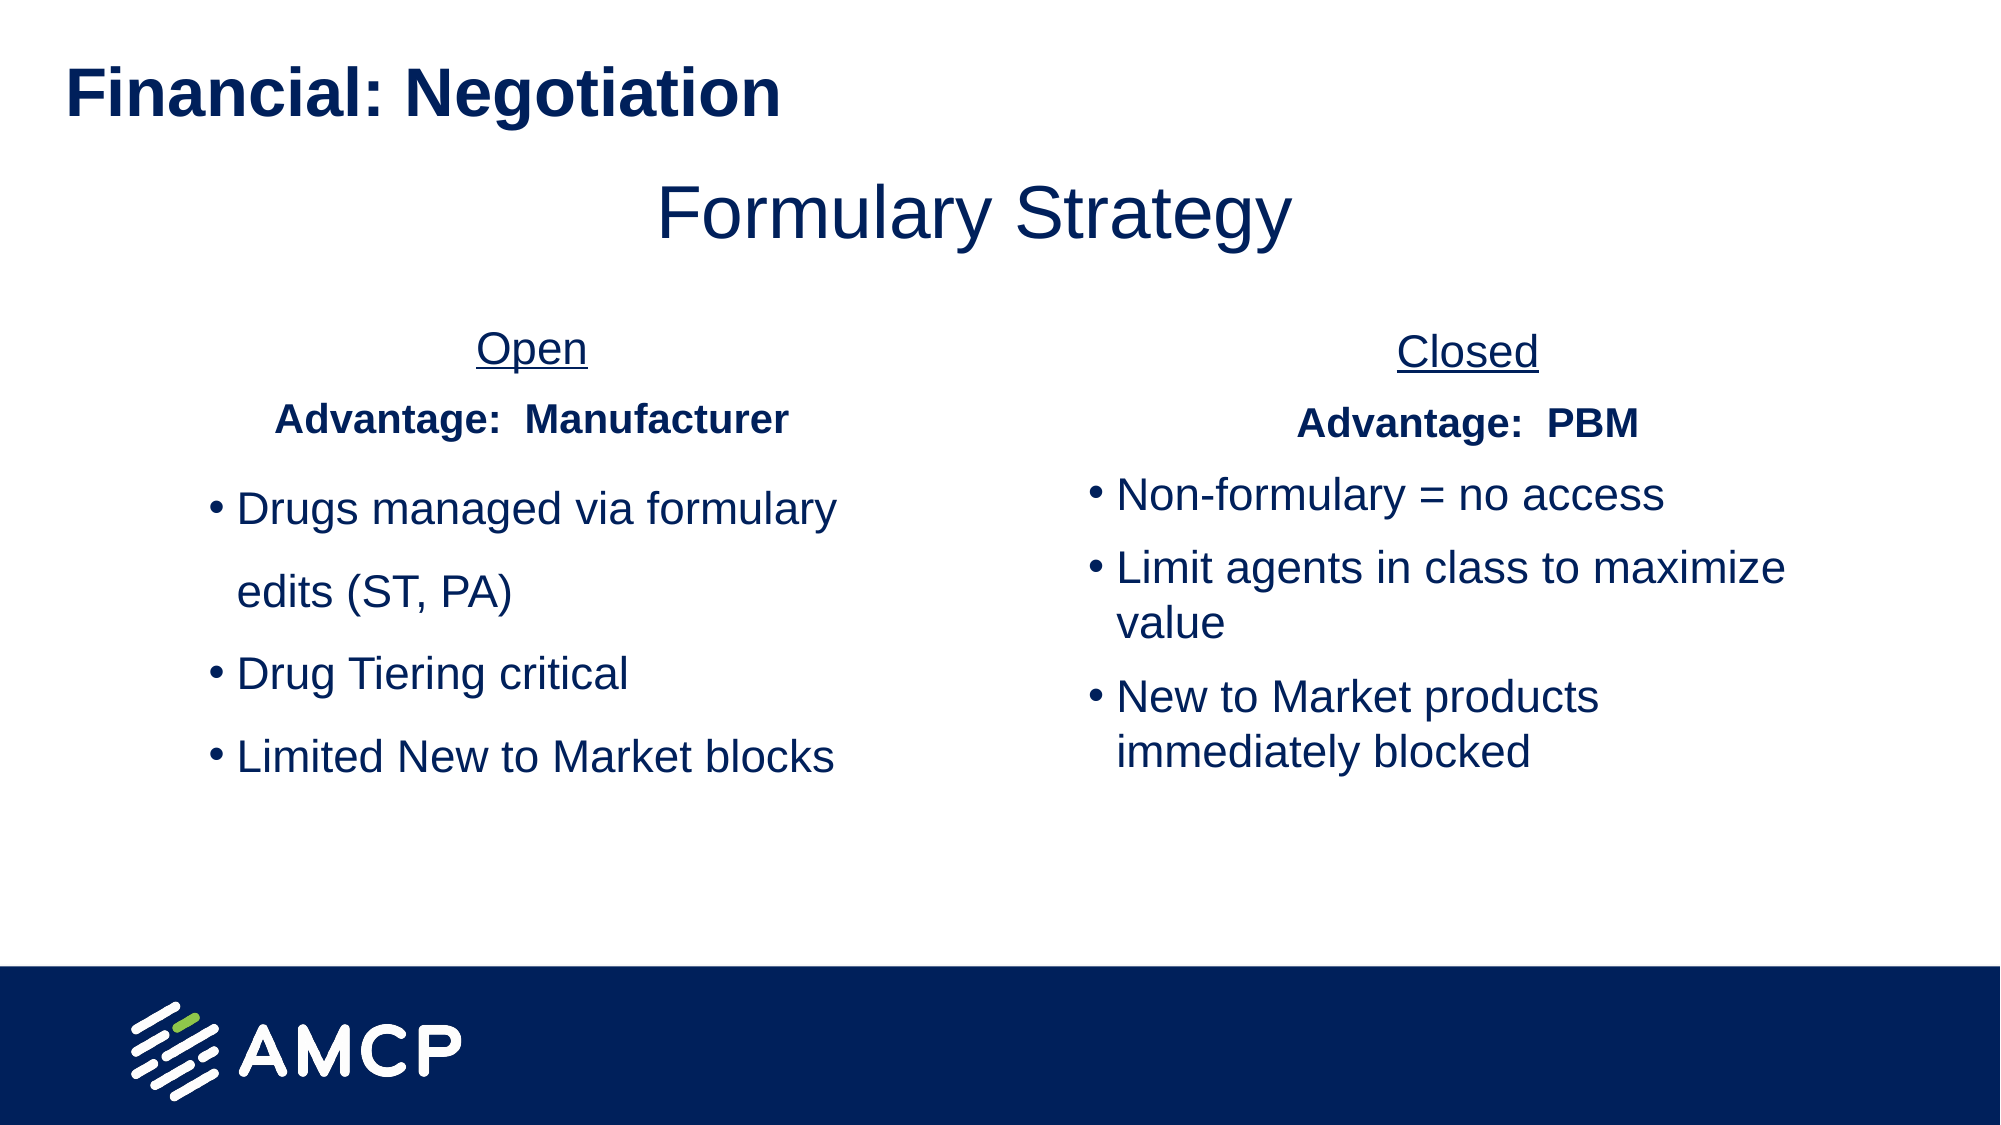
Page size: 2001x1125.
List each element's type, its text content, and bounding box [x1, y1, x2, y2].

text_box Formulary Strategy [556, 156, 1394, 262]
list Closed Advantage: PBM Non-formulary = no access Limit agents in class to maximize value New to Market products immediately blocked [1073, 314, 1863, 948]
list Open Advantage: Manufacturer Drugs managed via formulary edits (ST, PA) Drug Tiering critical Limited New to Market blocks [137, 310, 927, 944]
title Financial: Negotiation [50, 0, 1775, 203]
text_box [1024, 262, 1613, 898]
picture [0, 666, 813, 1125]
